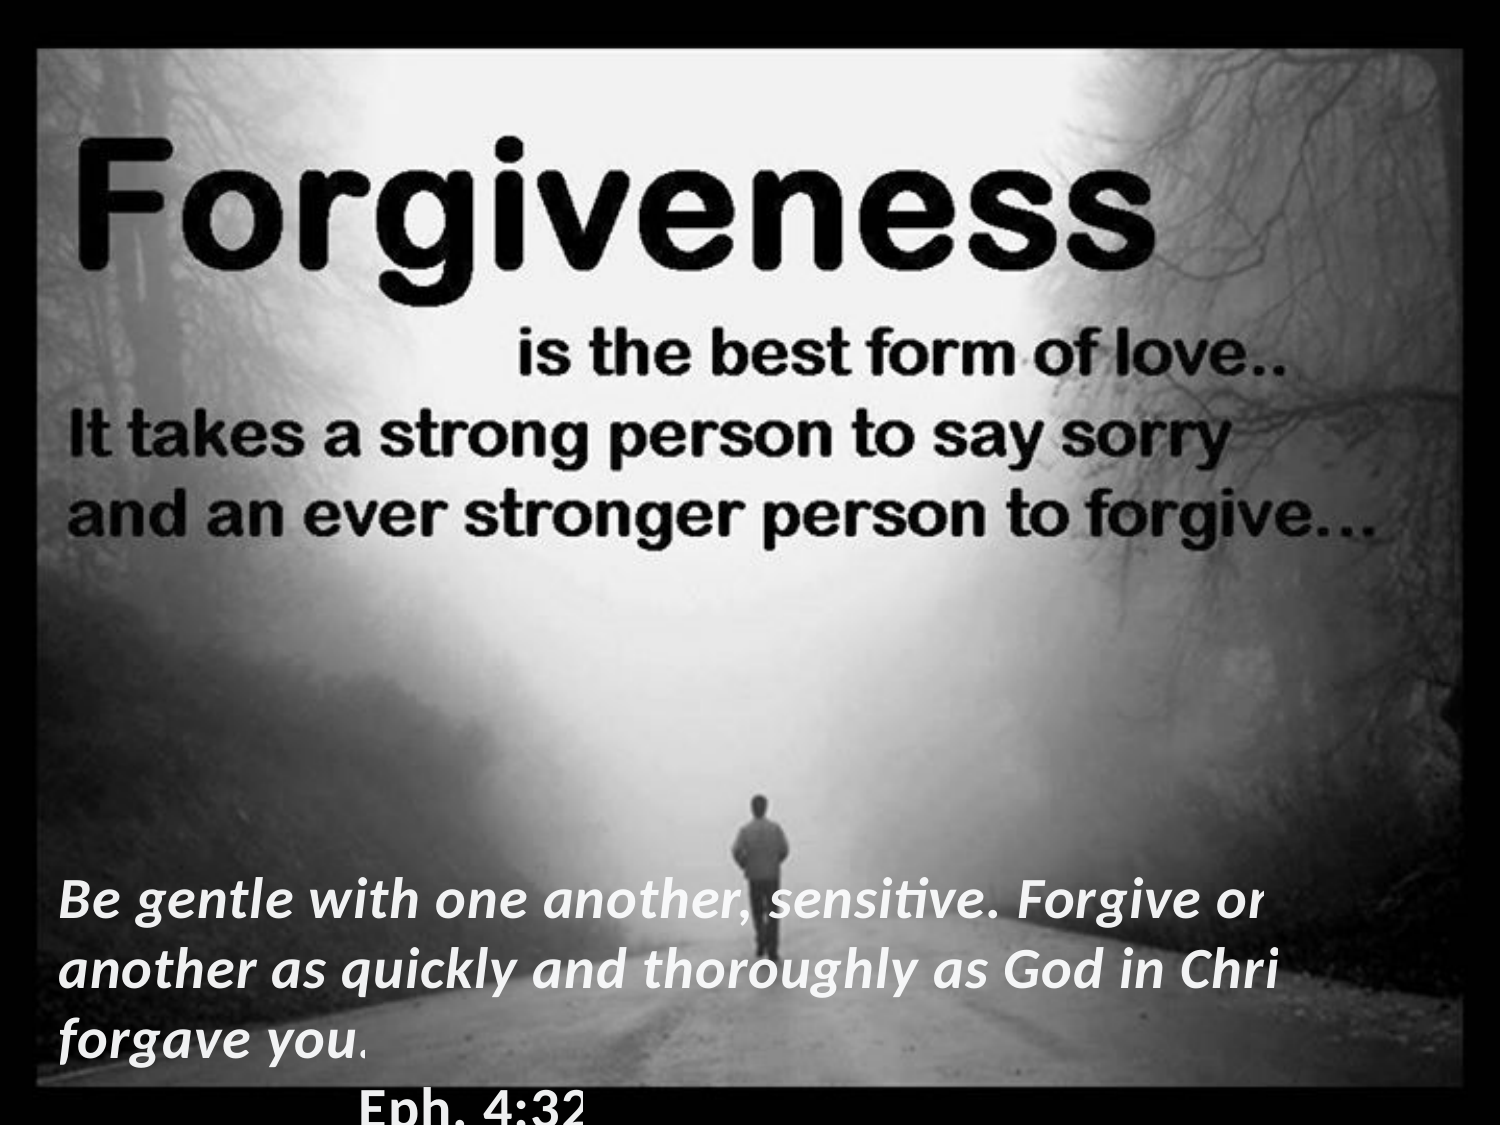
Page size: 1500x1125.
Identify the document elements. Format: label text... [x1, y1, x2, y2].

text_box Be gentle with one another, sensitive. Forgive one another as quickly and thoroughly as God in Christ forgave you. Eph. 4:32 [43, 852, 1461, 1125]
picture [0, 0, 1500, 1125]
